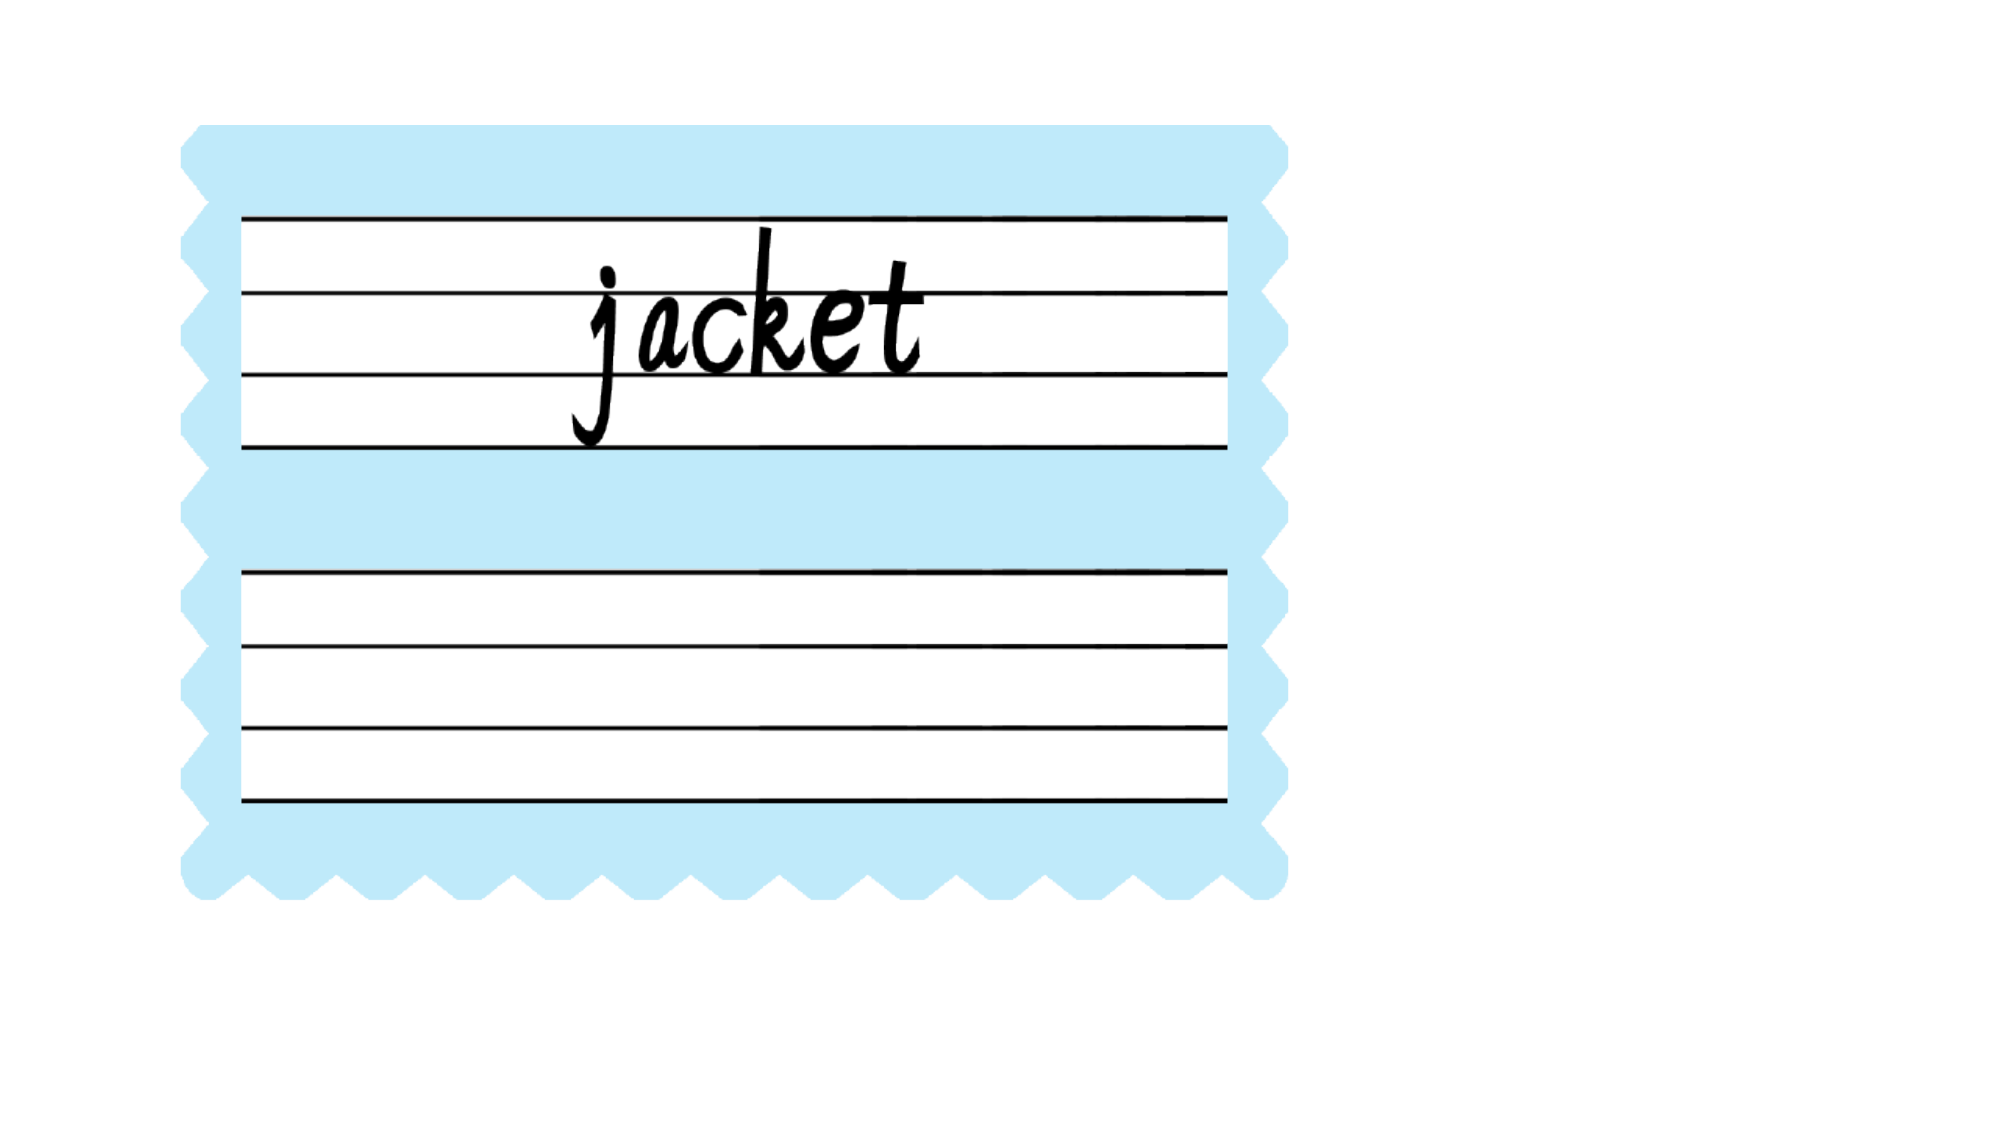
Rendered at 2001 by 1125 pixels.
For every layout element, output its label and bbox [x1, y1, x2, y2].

picture [173, 125, 1309, 927]
